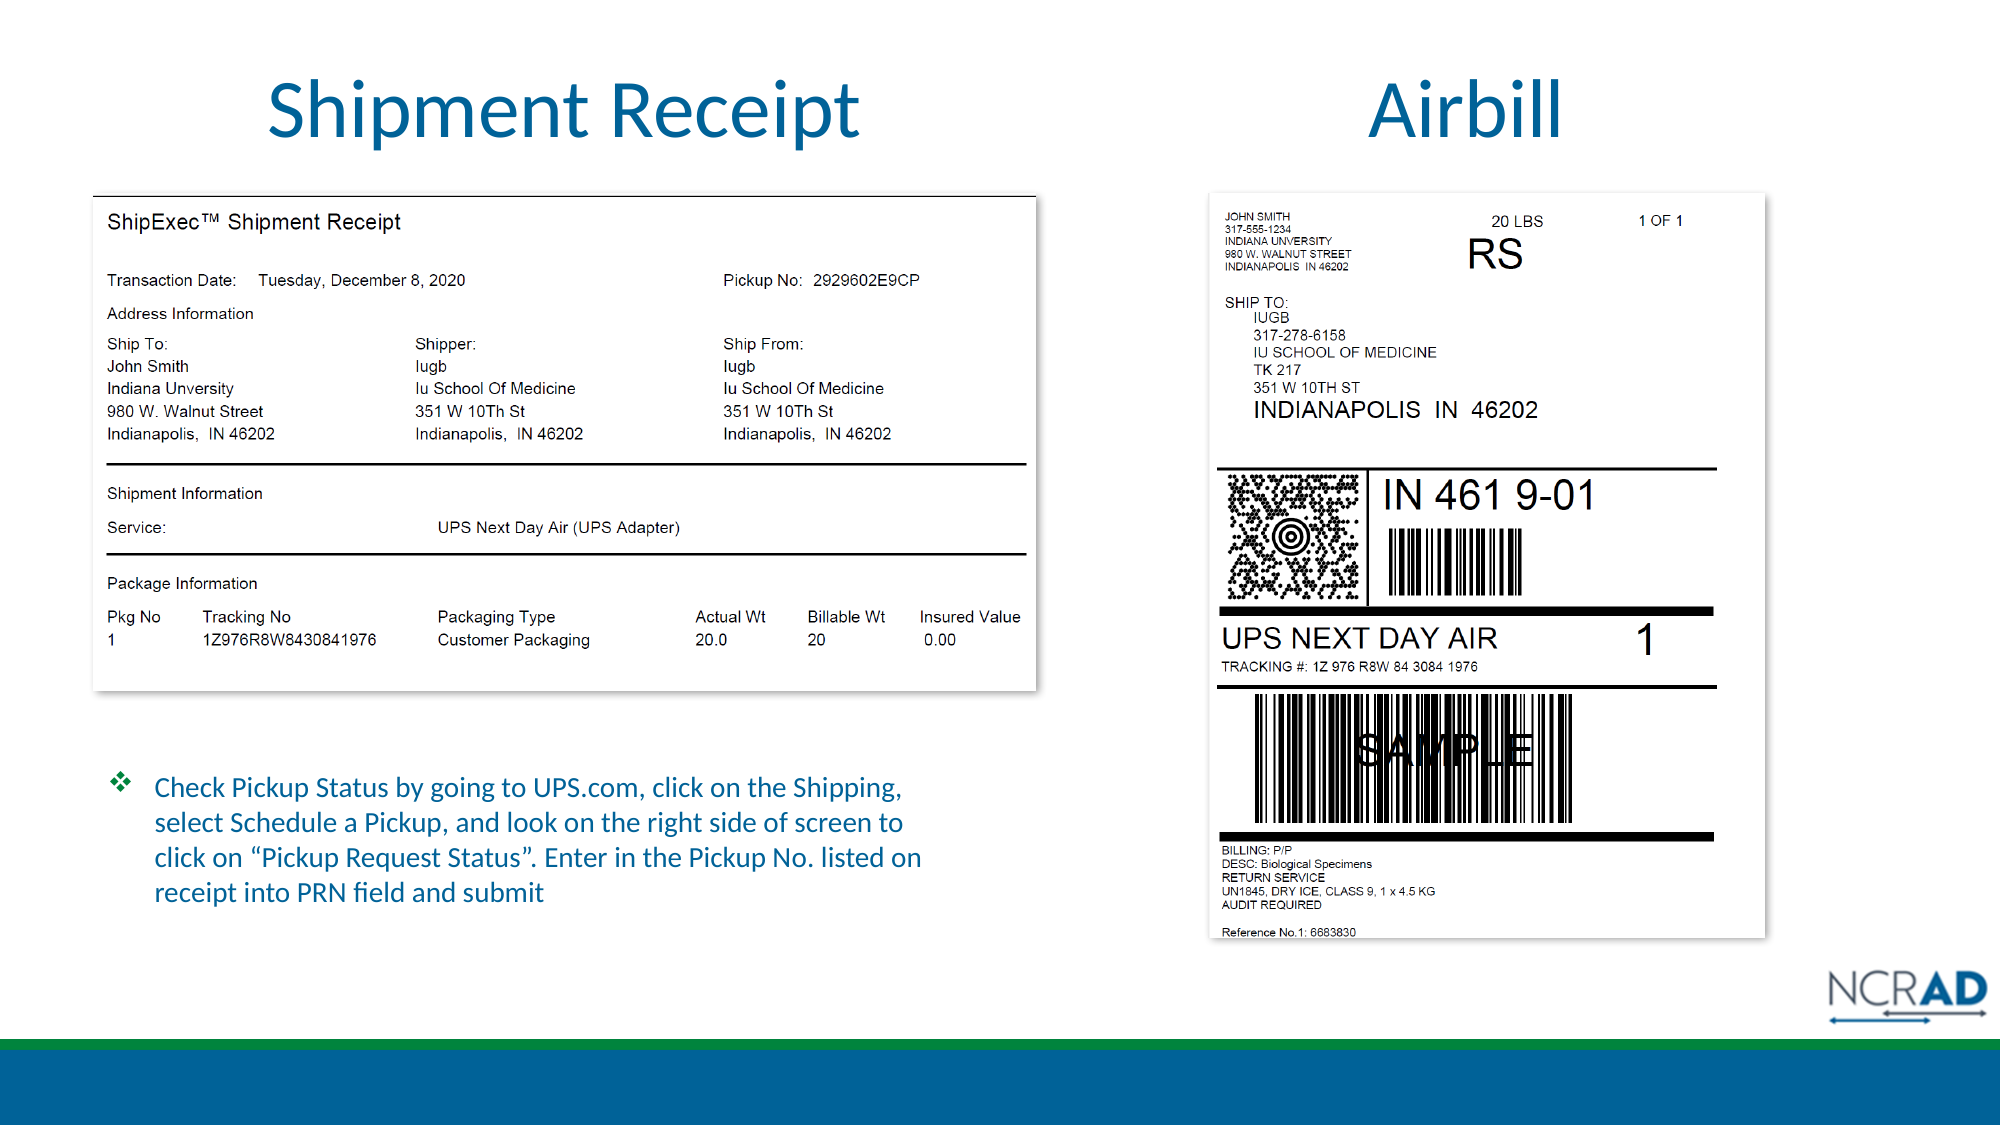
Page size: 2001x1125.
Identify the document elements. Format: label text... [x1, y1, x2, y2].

picture [1207, 193, 1765, 938]
picture [92, 193, 1037, 692]
picture [1819, 962, 2000, 1028]
text_box Check Pickup Status by going to UPS.com, click on the Shipping, select Schedule a Pickup, and look on the right side of screen to click on “Pickup Request Status”. Enter in the Pickup No. listed on receipt into PRN field and submit [93, 760, 955, 916]
text_box Airbill [1035, 47, 1898, 162]
text_box Shipment Receipt [133, 47, 996, 162]
